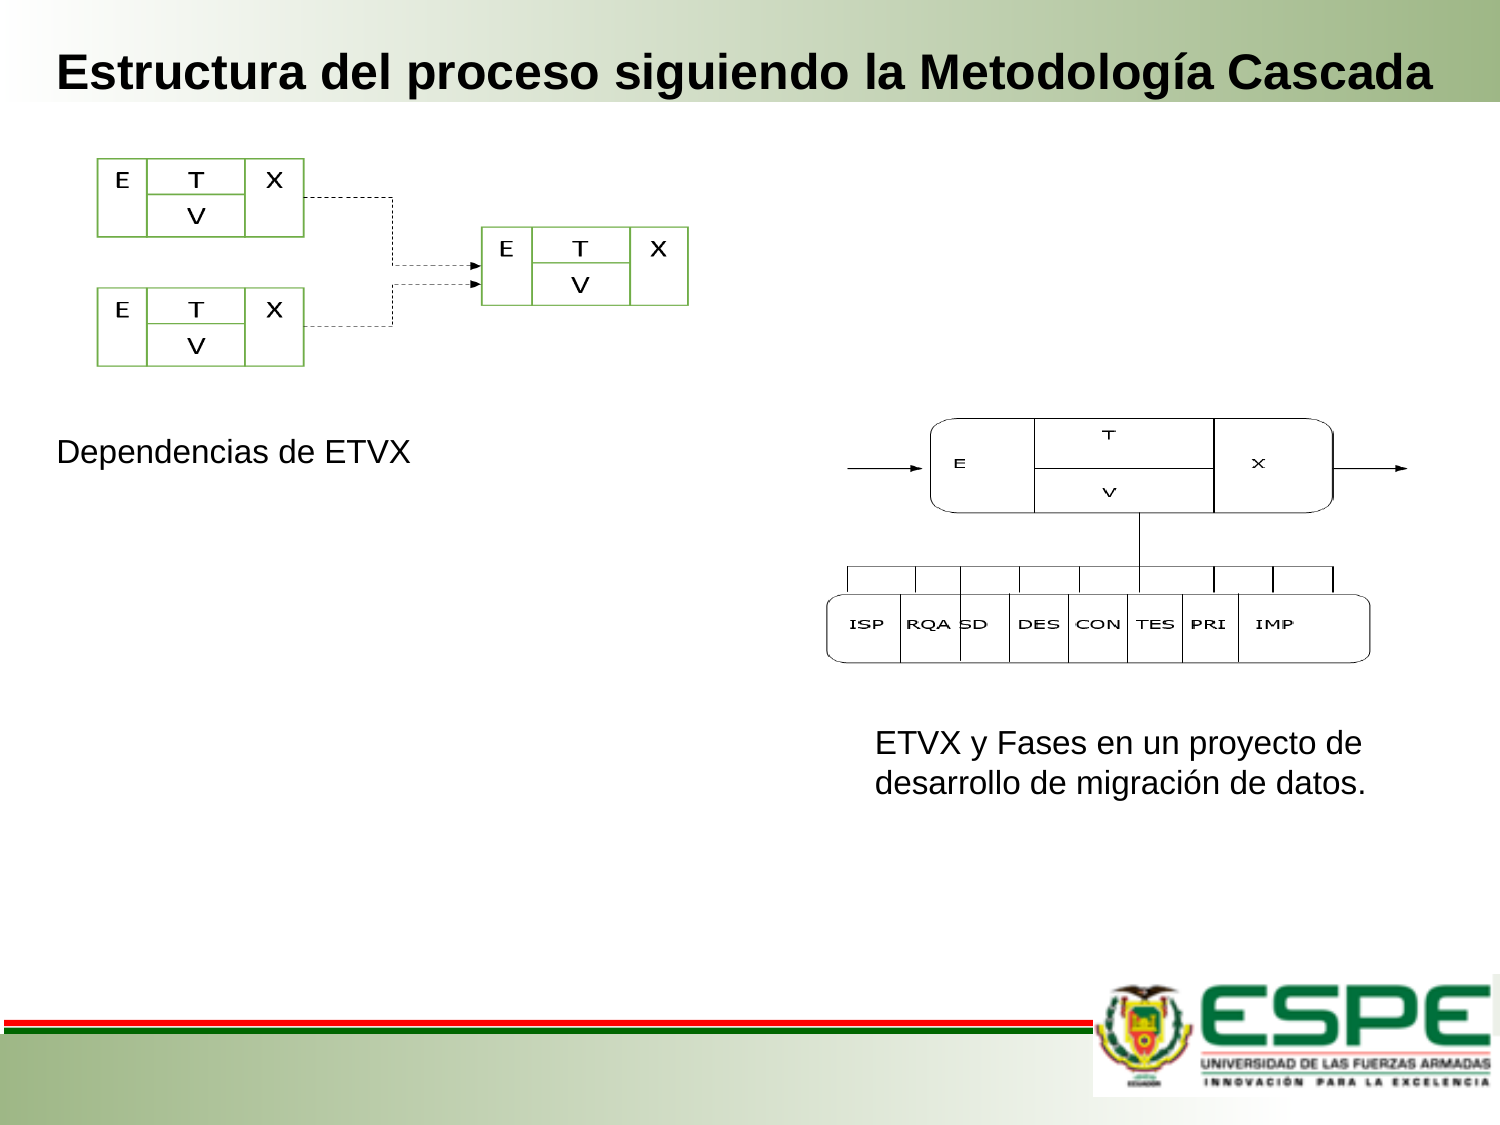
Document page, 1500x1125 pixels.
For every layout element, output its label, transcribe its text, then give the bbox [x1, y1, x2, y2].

title Estructura del proceso siguiendo la Metodología Cascada [41, 32, 1457, 134]
list ETVX y Fases en un proyecto de desarrollo de migración de datos. [859, 114, 1500, 997]
picture [810, 418, 1422, 671]
text_box Dependencias de ETVX [41, 423, 811, 927]
picture [82, 147, 698, 372]
picture [1057, 974, 1500, 1097]
